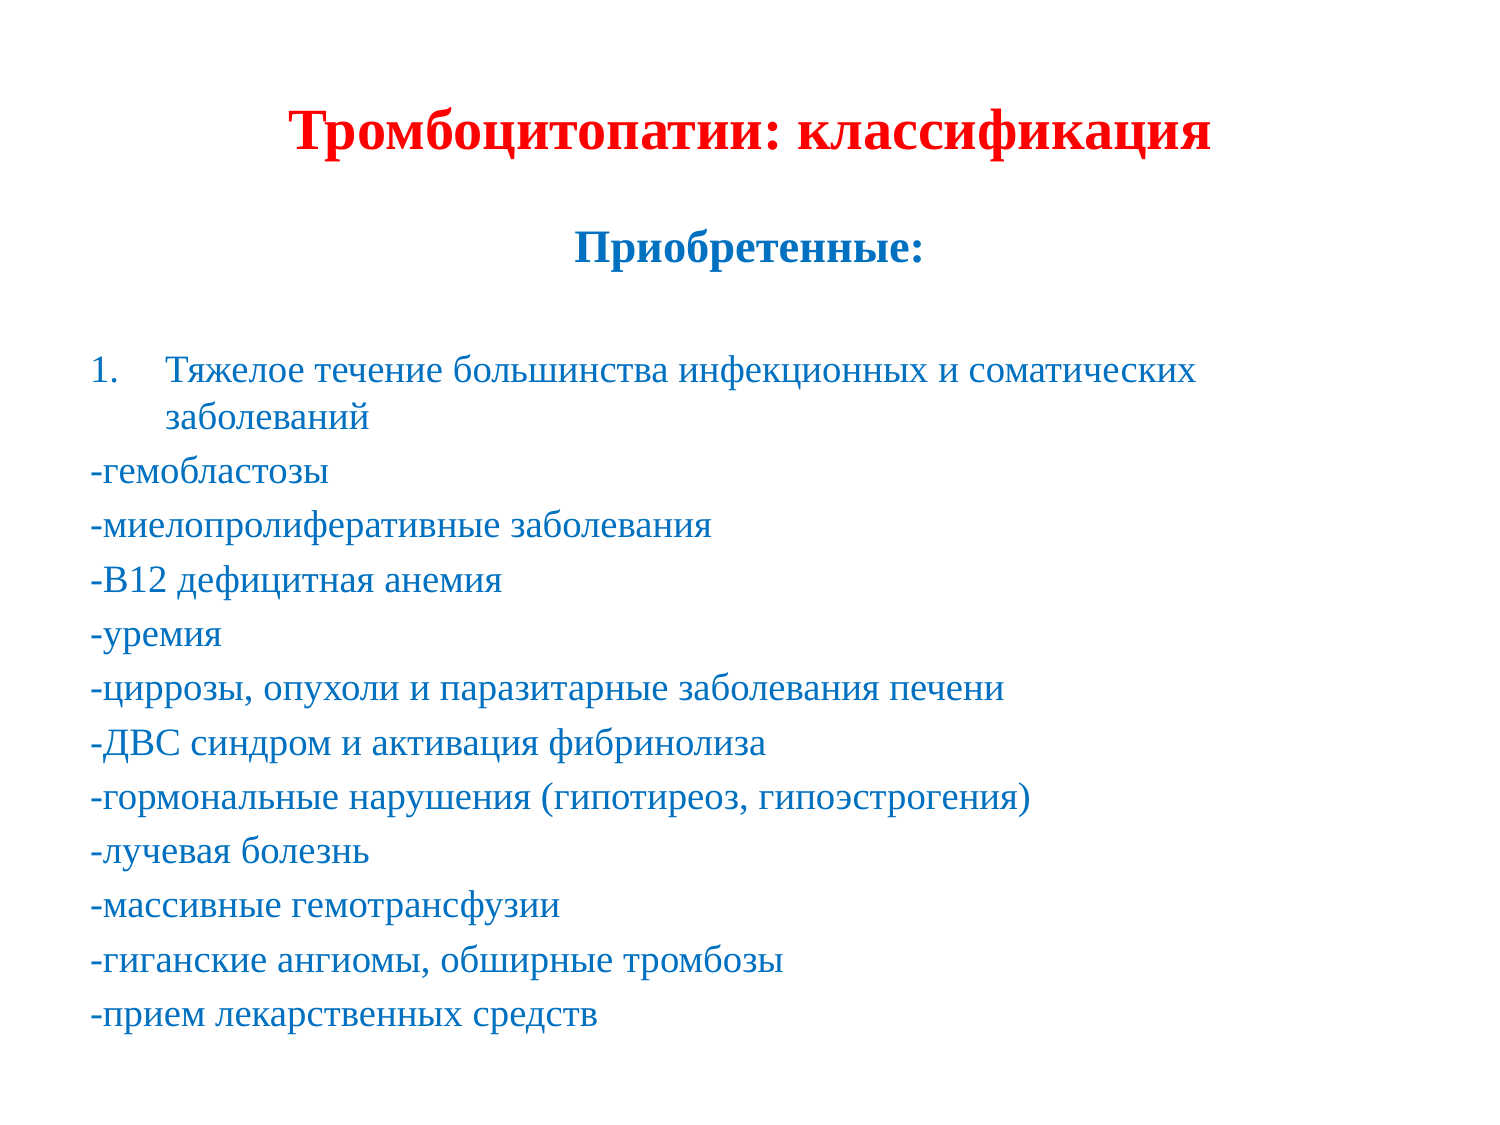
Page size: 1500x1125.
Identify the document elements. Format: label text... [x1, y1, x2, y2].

title Тромбоцитопатии: классификация [75, 19, 1425, 208]
list Приобретенные: Тяжелое течение большинства инфекционных и соматических заболеваний -гемобластозы -миелопролиферативные заболевания -В12 дефицитная анемия -уремия -циррозы, опухоли и паразитарные заболевания печени -ДВС синдром и активация фибринолиза -гормональные нарушения (гипотиреоз, гипоэстрогения) -лучевая болезнь -массивные гемотрансфузии -гиганские ангиомы, обширные тромбозы -прием лекарственных средств [75, 208, 1425, 1047]
